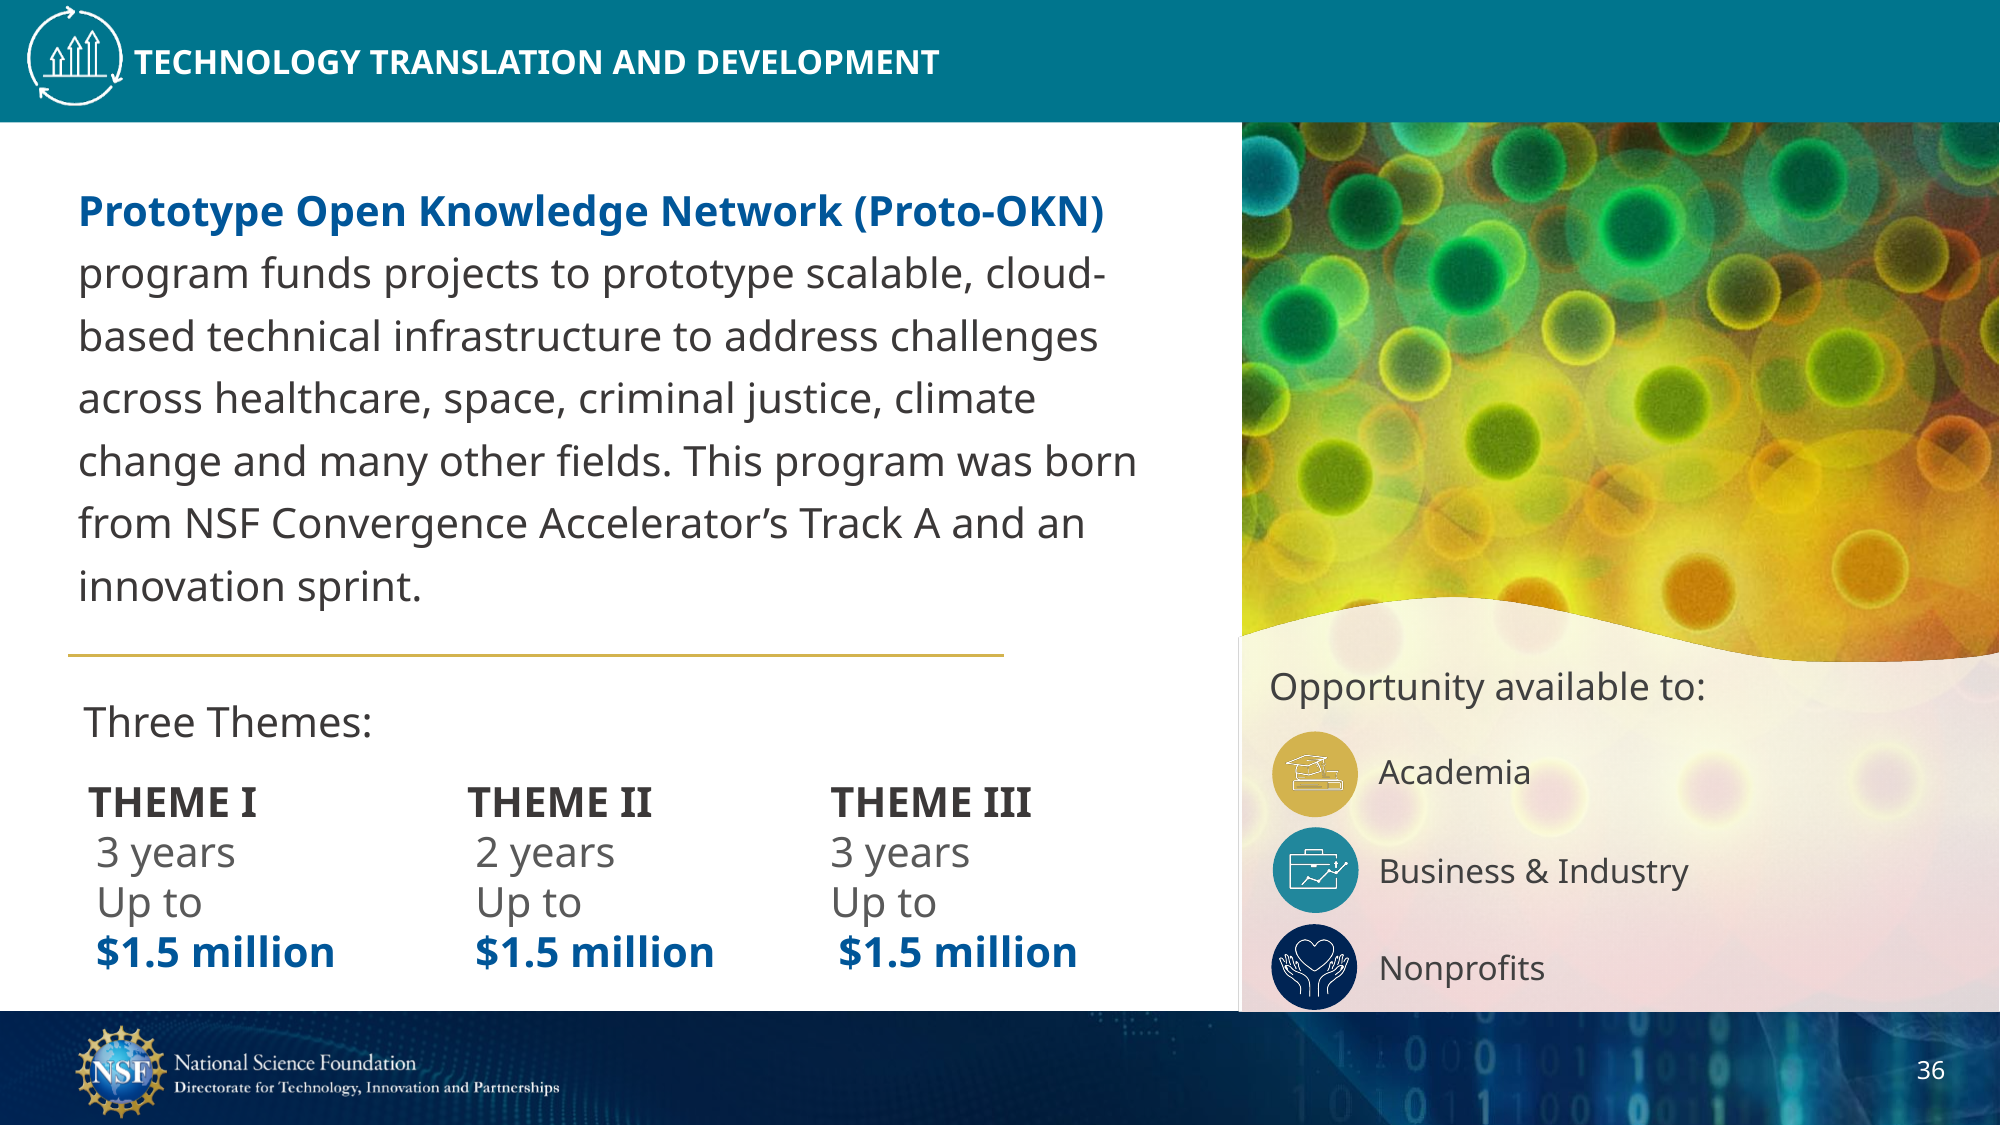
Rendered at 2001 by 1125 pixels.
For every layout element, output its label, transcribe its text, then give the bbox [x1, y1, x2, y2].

text_box THEME I 3 years Up to $1.5 million [62, 768, 388, 984]
picture [69, 132, 2000, 1125]
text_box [1271, 826, 1359, 914]
text_box THEME II 2 years Up to $1.5 million [442, 768, 744, 984]
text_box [1272, 731, 1358, 818]
text_box THEME III 3 years Up to $1.5 million [805, 768, 1133, 1034]
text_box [0, 0, 2000, 132]
text_box Three Themes: [68, 688, 509, 754]
text_box Prototype Open Knowledge Network (Proto-OKN) program funds projects to prototype scalable, cloud-based technical infrastructure to address challenges across healthcare, space, criminal justice, climate change and many other fields. This program was born from NSF Convergence Accelerator’s Track A and an innovation sprint. [62, 164, 1178, 617]
